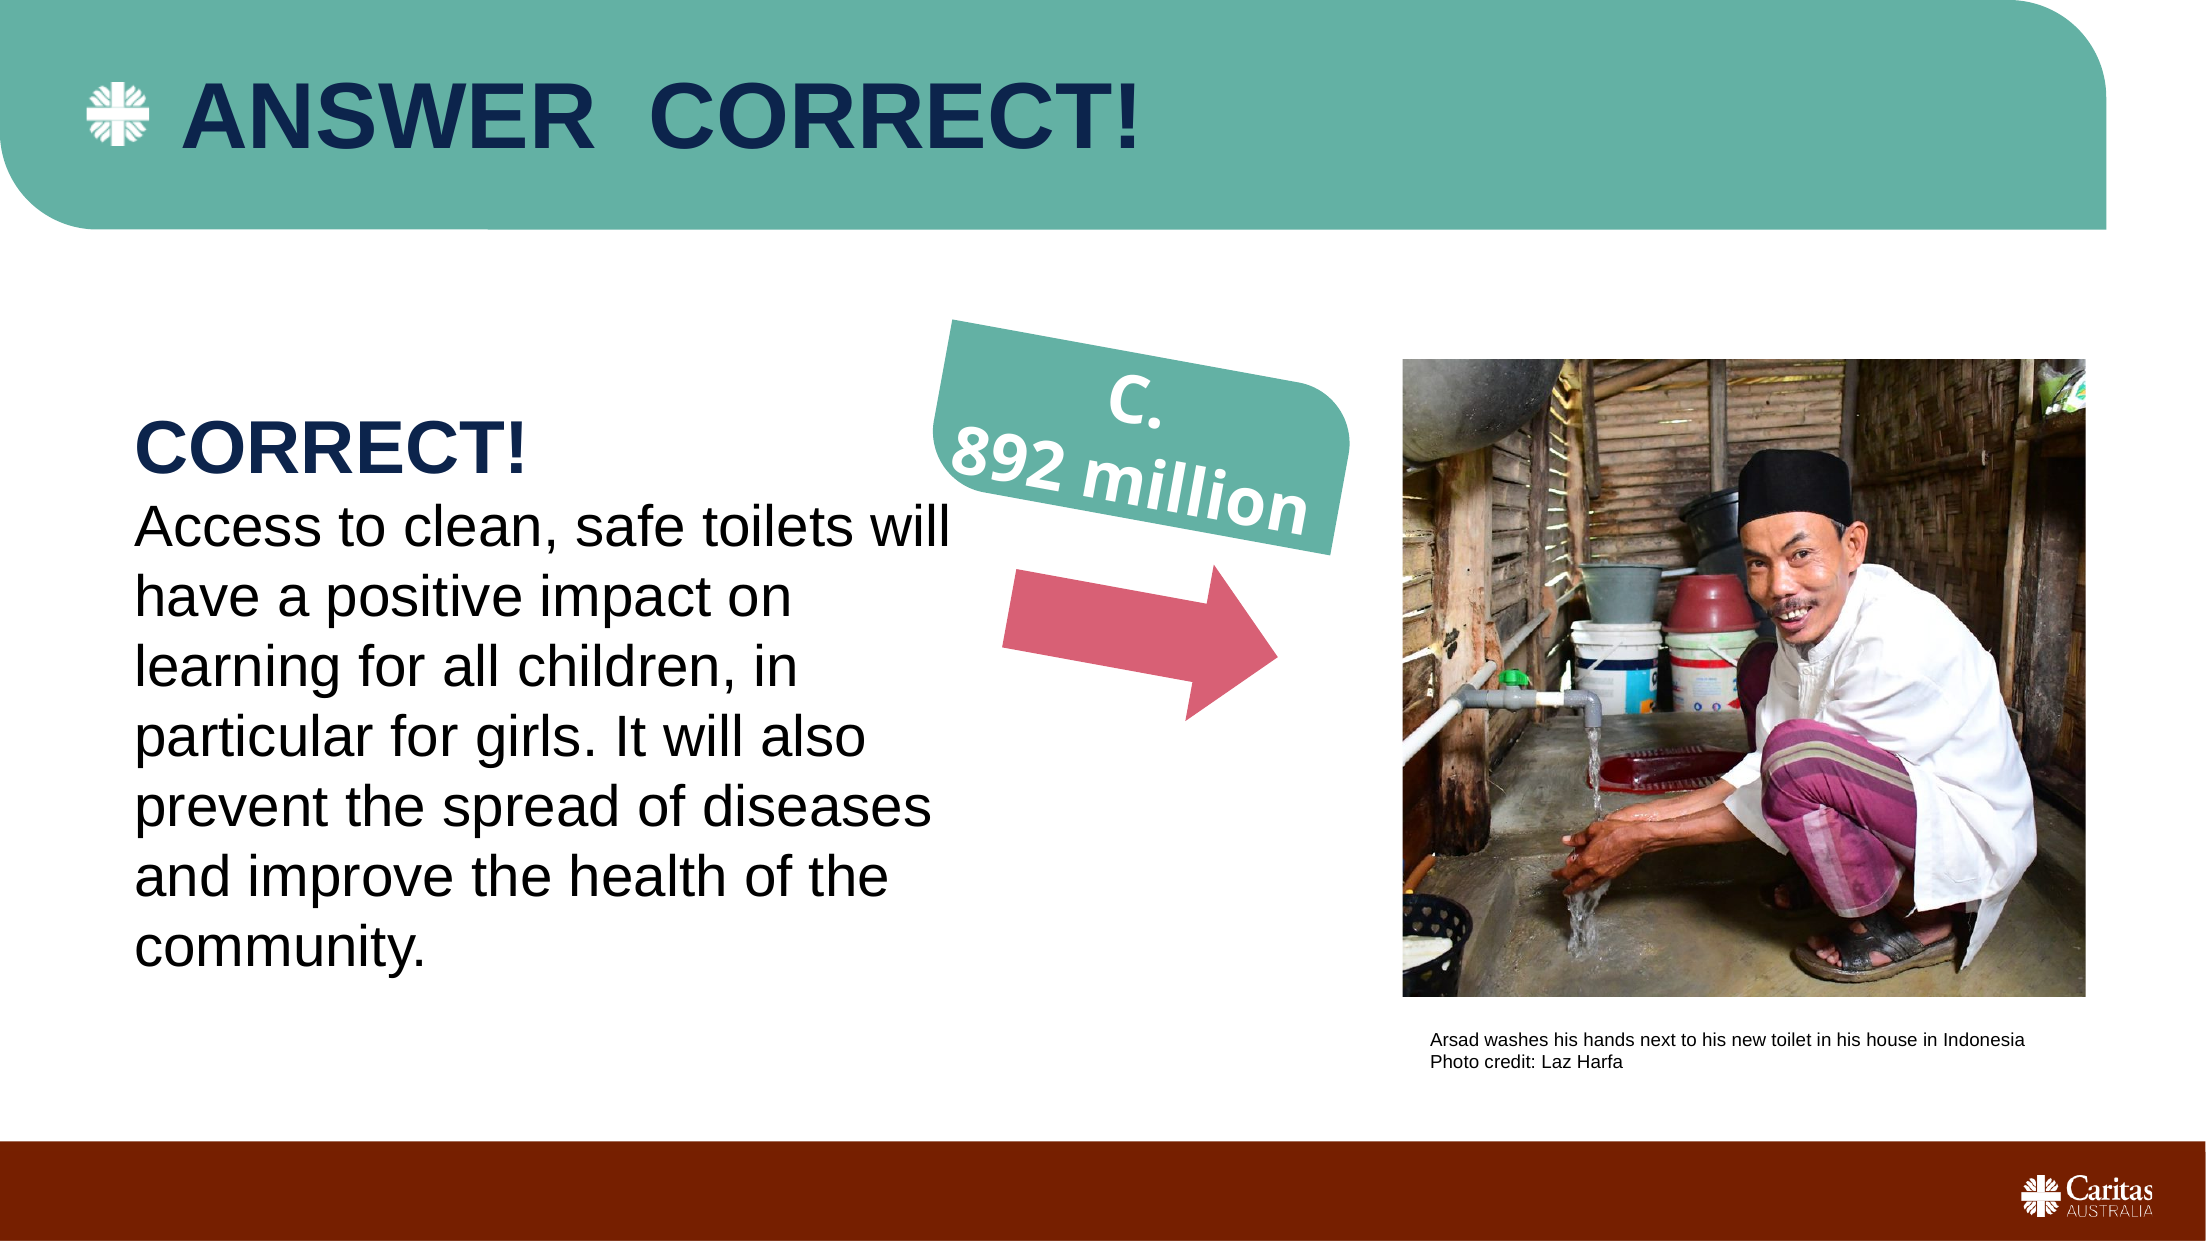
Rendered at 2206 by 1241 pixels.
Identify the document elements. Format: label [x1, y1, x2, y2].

text_box [0, 0, 2206, 1241]
text_box [864, 343, 1344, 685]
picture [1402, 359, 2086, 997]
